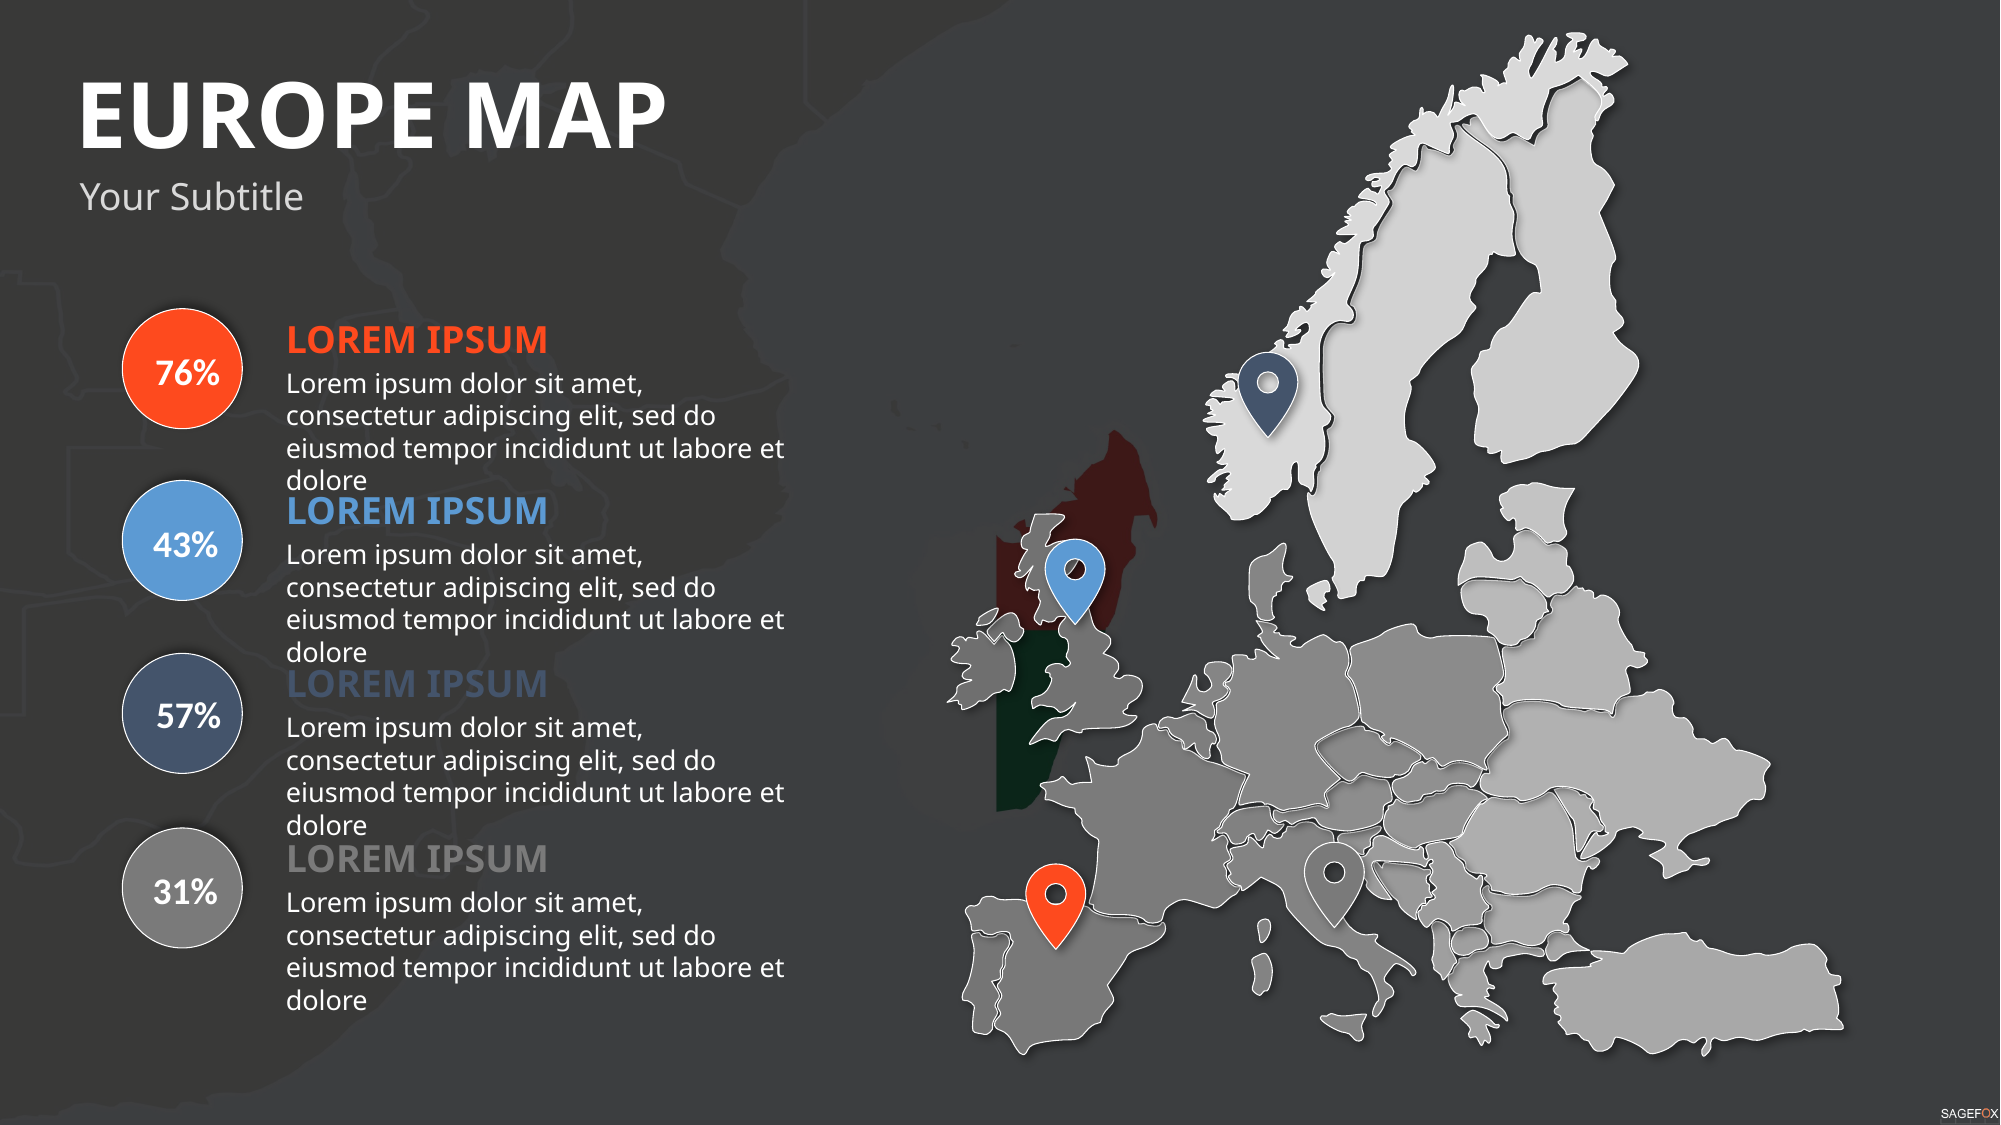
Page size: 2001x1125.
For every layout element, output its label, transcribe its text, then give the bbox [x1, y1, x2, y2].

text_box [1272, 334, 1305, 371]
text_box [1214, 628, 1358, 811]
text_box [1158, 715, 1216, 759]
text_box [1516, 89, 1639, 461]
text_box 57% [130, 683, 248, 744]
text_box 43% [127, 512, 245, 572]
text_box [1409, 32, 1628, 140]
text_box [121, 514, 127, 567]
text_box [1419, 874, 1431, 907]
text_box LOREM IPSUM Lorem ipsum dolor sit amet, consectetur adipiscing elit, sed do eiusmod tempor incididunt ut labore et dolore [275, 310, 801, 501]
text_box [1383, 794, 1482, 846]
text_box [1025, 863, 1086, 950]
text_box [965, 896, 1166, 1055]
text_box [130, 572, 235, 602]
text_box [1491, 895, 1576, 946]
text_box [1516, 537, 1574, 597]
text_box [1217, 810, 1272, 834]
text_box [128, 479, 237, 512]
text_box [1014, 513, 1065, 626]
text_box LOREM IPSUM Lorem ipsum dolor sit amet, consectetur adipiscing elit, sed do eiusmod tempor incididunt ut labore et dolore [275, 501, 801, 655]
text_box LOREM IPSUM Lorem ipsum dolor sit amet, consectetur adipiscing elit, sed do eiusmod tempor incididunt ut labore et dolore [275, 829, 801, 1021]
text_box [1480, 689, 1771, 879]
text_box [1305, 125, 1516, 613]
text_box [962, 937, 1009, 1035]
text_box [1542, 932, 1844, 1057]
text_box [1298, 784, 1392, 820]
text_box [60, 49, 1020, 227]
text_box [1451, 952, 1522, 1021]
text_box [1040, 723, 1244, 924]
text_box [1559, 798, 1601, 852]
text_box [1431, 930, 1457, 980]
text_box [1392, 762, 1480, 803]
text_box [1546, 941, 1590, 961]
text_box [130, 401, 235, 430]
text_box [1237, 352, 1298, 438]
text_box [1496, 588, 1648, 714]
text_box 31% [126, 859, 244, 920]
text_box [1452, 801, 1587, 895]
text_box [1203, 380, 1305, 520]
text_box [1471, 589, 1549, 646]
text_box [1347, 623, 1508, 771]
text_box [1283, 306, 1305, 338]
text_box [1225, 820, 1419, 1046]
text_box [1029, 619, 1143, 745]
text_box [1419, 841, 1489, 932]
text_box [121, 864, 126, 912]
text_box [1328, 733, 1417, 781]
text_box [121, 652, 236, 775]
picture [1940, 0, 2001, 1125]
text_box [1451, 933, 1489, 956]
text_box [1249, 543, 1293, 621]
text_box [1181, 661, 1231, 719]
text_box [1460, 1010, 1500, 1046]
text_box LOREM IPSUM Lorem ipsum dolor sit amet, consectetur adipiscing elit, sed do eiusmod tempor incididunt ut labore et dolore [275, 655, 801, 829]
text_box [121, 307, 237, 397]
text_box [947, 607, 1026, 712]
text_box [1516, 482, 1575, 544]
text_box 76% [128, 340, 247, 401]
text_box [1045, 539, 1106, 625]
text_box [128, 826, 237, 859]
text_box [130, 920, 235, 949]
text_box [1225, 373, 1237, 380]
